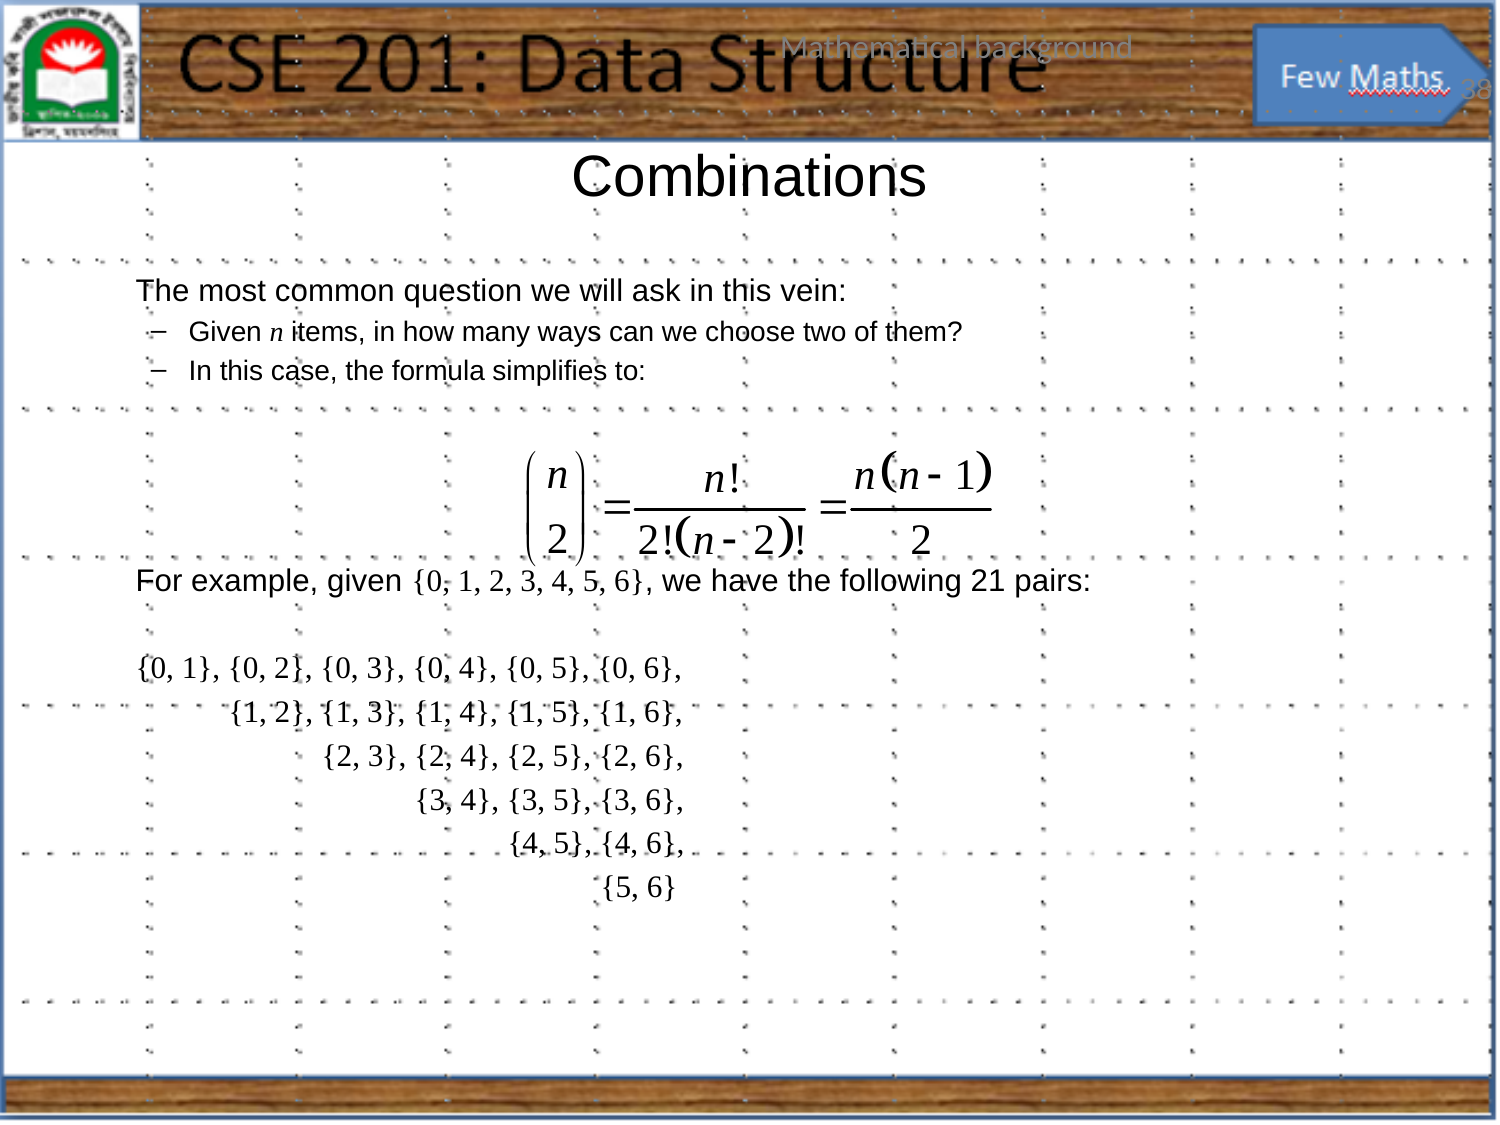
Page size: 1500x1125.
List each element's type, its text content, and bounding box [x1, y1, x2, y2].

list The most common question we will ask in this vein: Given n items, in how many ways can we choose two of them? In this case, the formula simplifies to: For example, given {0, 1, 2, 3, 4, 5, 6}, we have the following 21 pairs: {0, 1}, {0, 2}, {0, 3}, {0, 4}, {0, 5}, {0, 6}, {1, 2}, {1, 3}, {1, 4}, {1, 5}, {1, 6}, {2, 3}, {2, 4}, {2, 5}, {2, 6}, {3, 4}, {3, 5}, {3, 6}, {4, 5}, {4, 6}, {5, 6} [74, 262, 1460, 1006]
title Combinations [74, 79, 1426, 262]
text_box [518, 444, 999, 579]
picture [0, 0, 1500, 1125]
